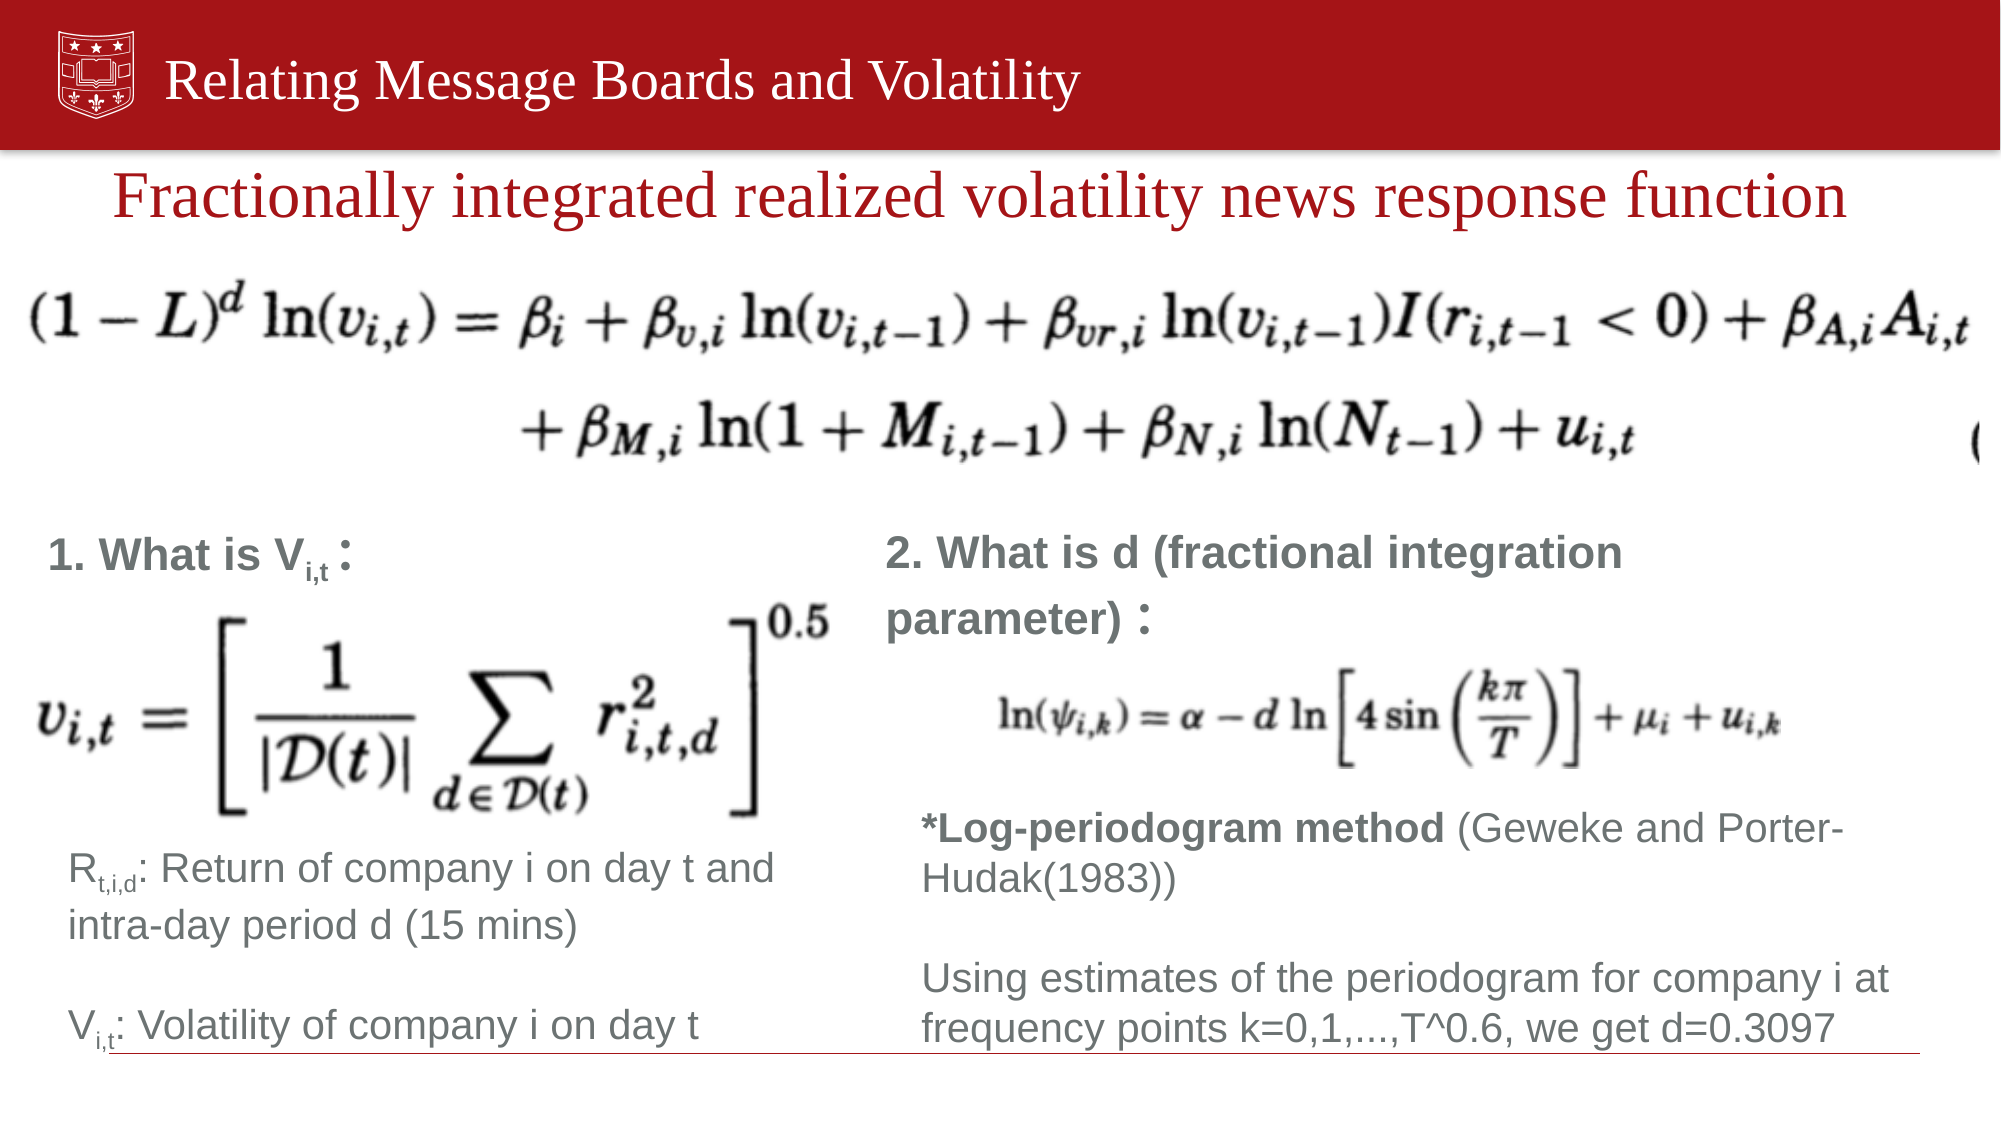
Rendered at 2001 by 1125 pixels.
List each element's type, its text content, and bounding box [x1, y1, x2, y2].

text_box Fractionally integrated realized volatility news response function [97, 141, 1898, 238]
picture [58, 31, 134, 119]
text_box *Log-periodogram method (Geweke and Porter-Hudak(1983)) Using estimates of the periodogram for company i at frequency points k=0,1,...,T^0.6, we get d=0.3097 [906, 793, 1947, 1059]
text_box 2. What is d (fractional integration parameter)： [870, 504, 1898, 913]
text_box Rt,i,d: Return of company i on day t and intra-day period d (15 mins) Vi,t: Volatility of company i on day t [53, 913, 791, 1062]
picture [20, 240, 1980, 465]
picture [996, 662, 1781, 770]
title Relating Message Boards and Volatility [149, 20, 1950, 120]
text_box 1. What is Vi,t： [32, 504, 843, 585]
text_box 1. What is Vi,t： [32, 839, 843, 913]
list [32, 585, 843, 832]
